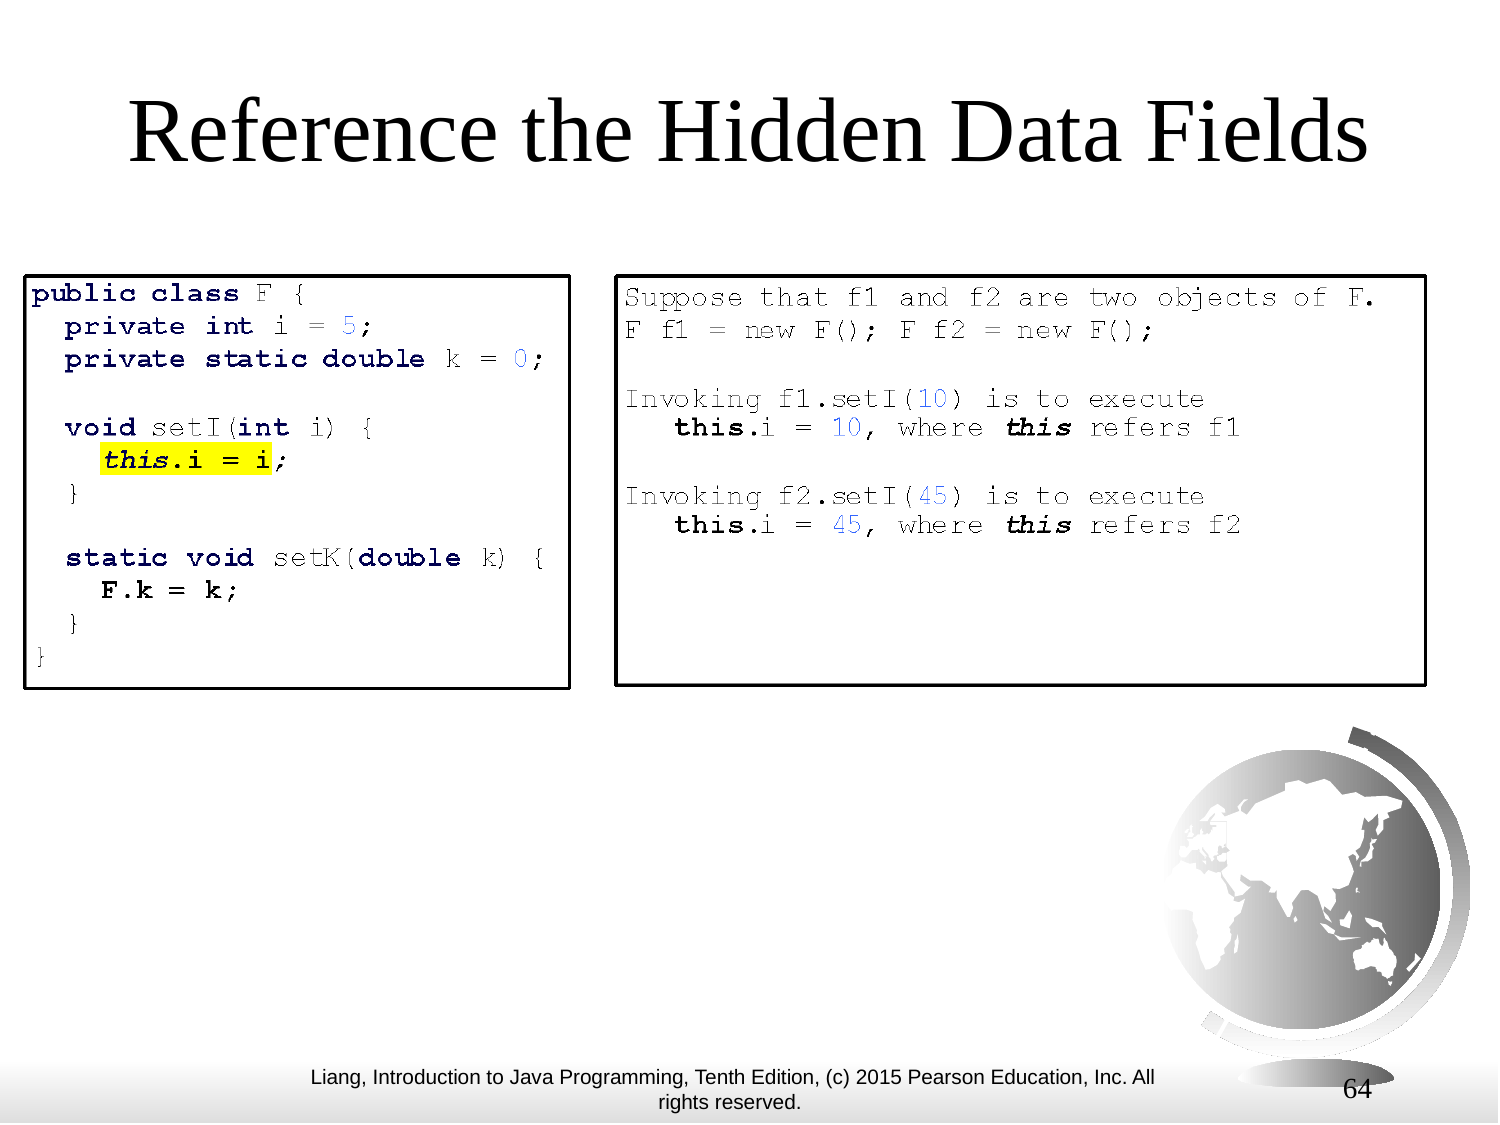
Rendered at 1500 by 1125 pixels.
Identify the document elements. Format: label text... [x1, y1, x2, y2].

slide_number 64 [1074, 1049, 1388, 1125]
picture [0, 246, 1443, 711]
title Reference the Hidden Data Fields [0, 62, 1500, 188]
